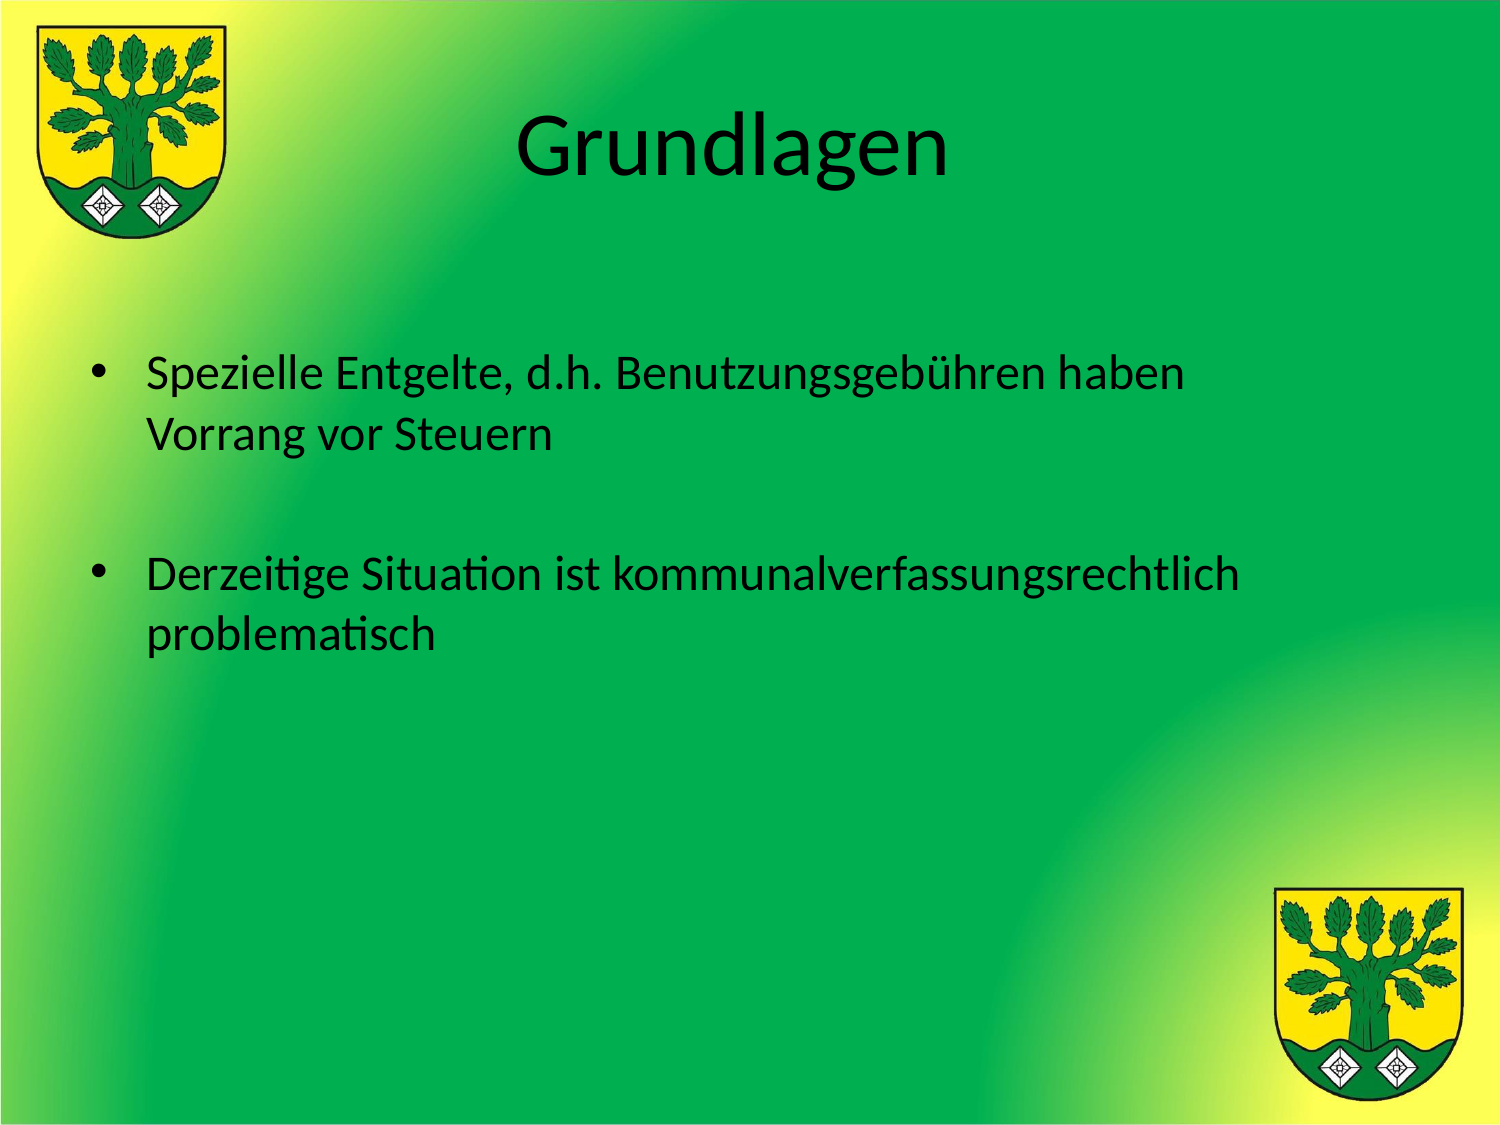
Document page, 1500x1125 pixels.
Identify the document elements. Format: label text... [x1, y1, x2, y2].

list Spezielle Entgelte, d.h. Benutzungsgebühren haben Vorrang vor Steuern Derzeitige Situation ist kommunalverfassungsrechtlich problematisch [75, 262, 1270, 1035]
picture [0, 0, 1500, 1125]
title Grundlagen [41, 45, 1425, 233]
